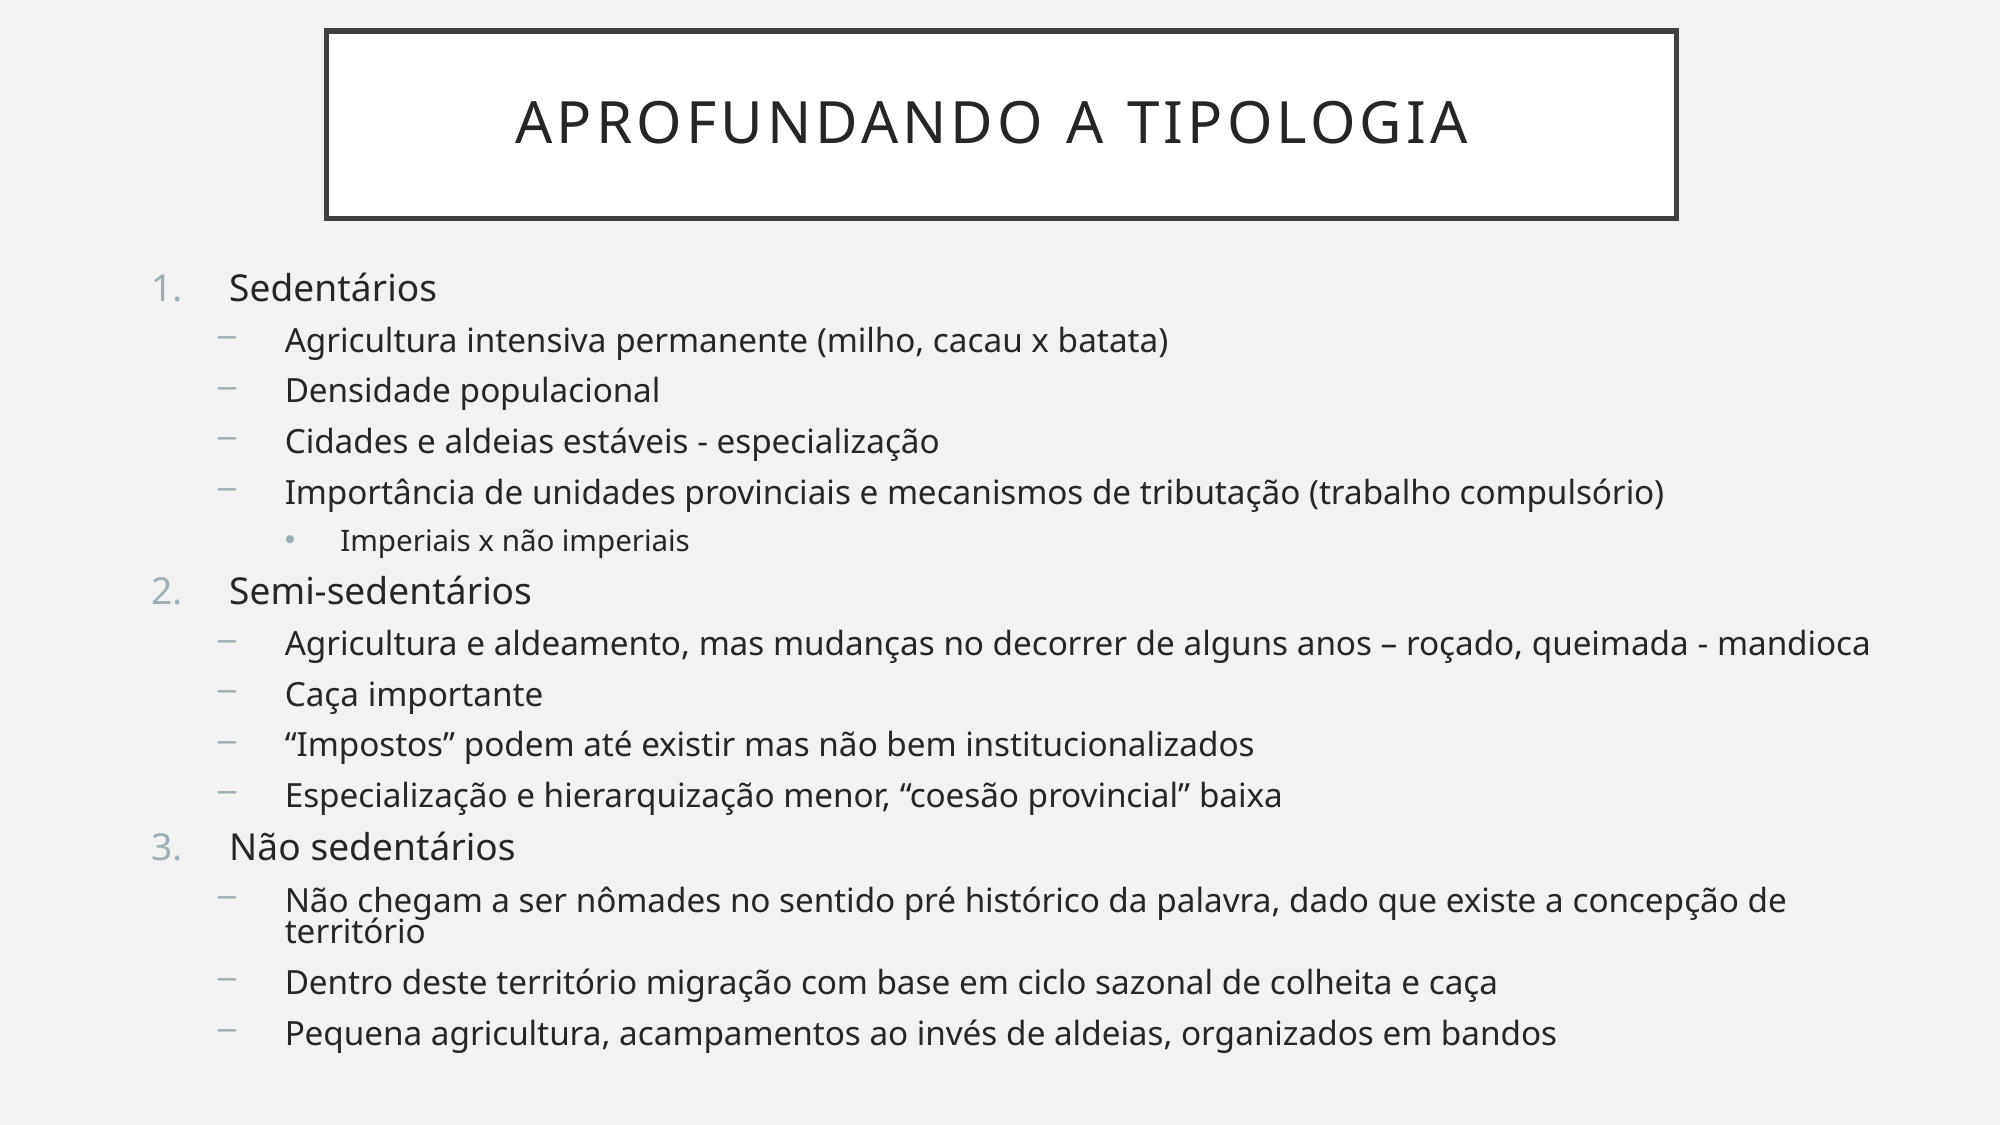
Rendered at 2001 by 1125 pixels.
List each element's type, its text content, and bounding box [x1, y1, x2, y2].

title Aprofundando a tipologia [324, 28, 1679, 221]
list Sedentários Agricultura intensiva permanente (milho, cacau x batata) Densidade populacional Cidades e aldeias estáveis - especialização Importância de unidades provinciais e mecanismos de tributação (trabalho compulsório) Imperiais x não imperiais Semi-sedentários Agricultura e aldeamento, mas mudanças no decorrer de alguns anos – roçado, queimada - mandioca Caça importante “Impostos” podem até existir mas não bem institucionalizados Especialização e hierarquização menor, “coesão provincial” baixa Não sedentários Não chegam a ser nômades no sentido pré histórico da palavra, dado que existe a concepção de território Dentro deste território migração com base em ciclo sazonal de colheita e caça Pequena agricultura, acampamentos ao invés de aldeias, organizados em bandos [69, 265, 1894, 1094]
